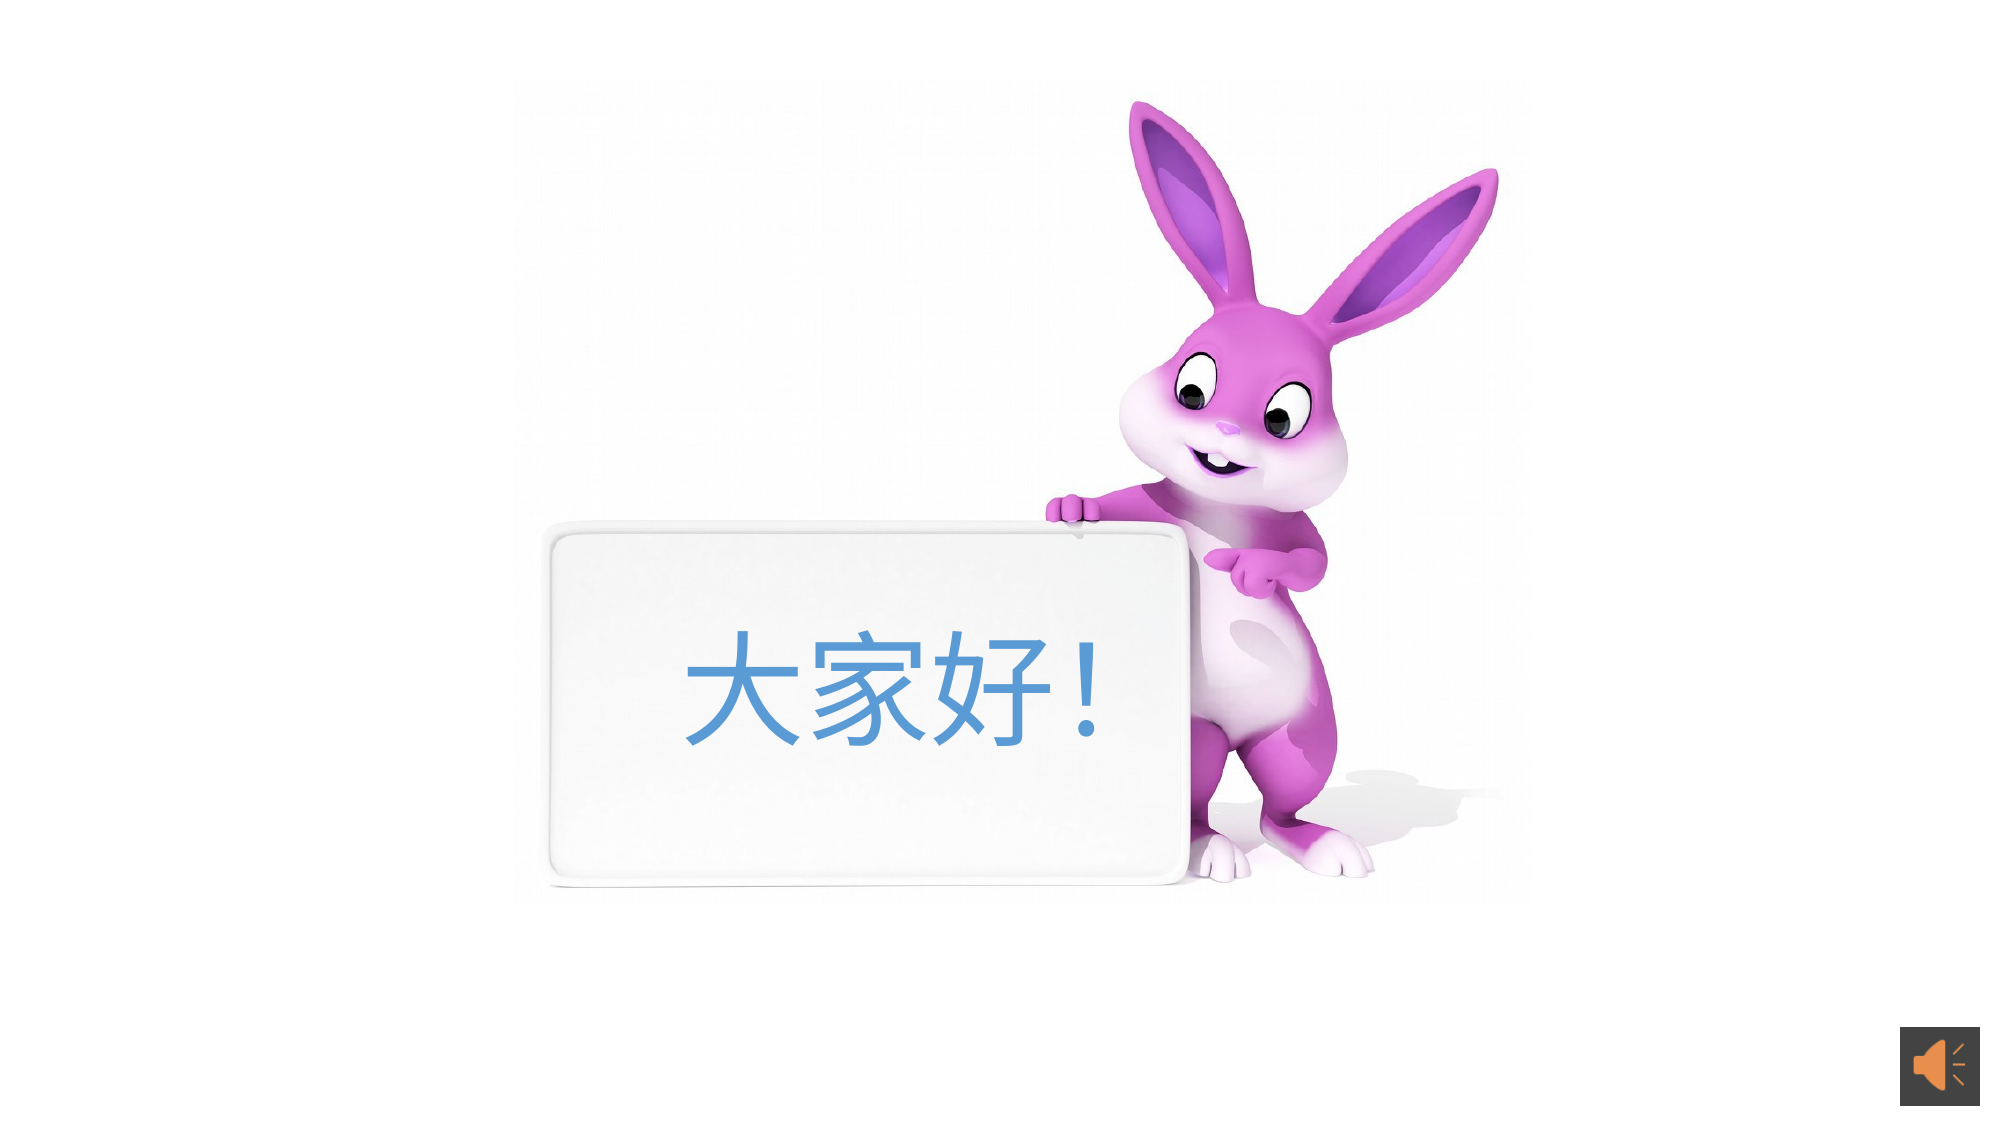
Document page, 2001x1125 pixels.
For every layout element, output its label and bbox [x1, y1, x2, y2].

text_box [514, 80, 1532, 905]
picture [1899, 1025, 1981, 1108]
